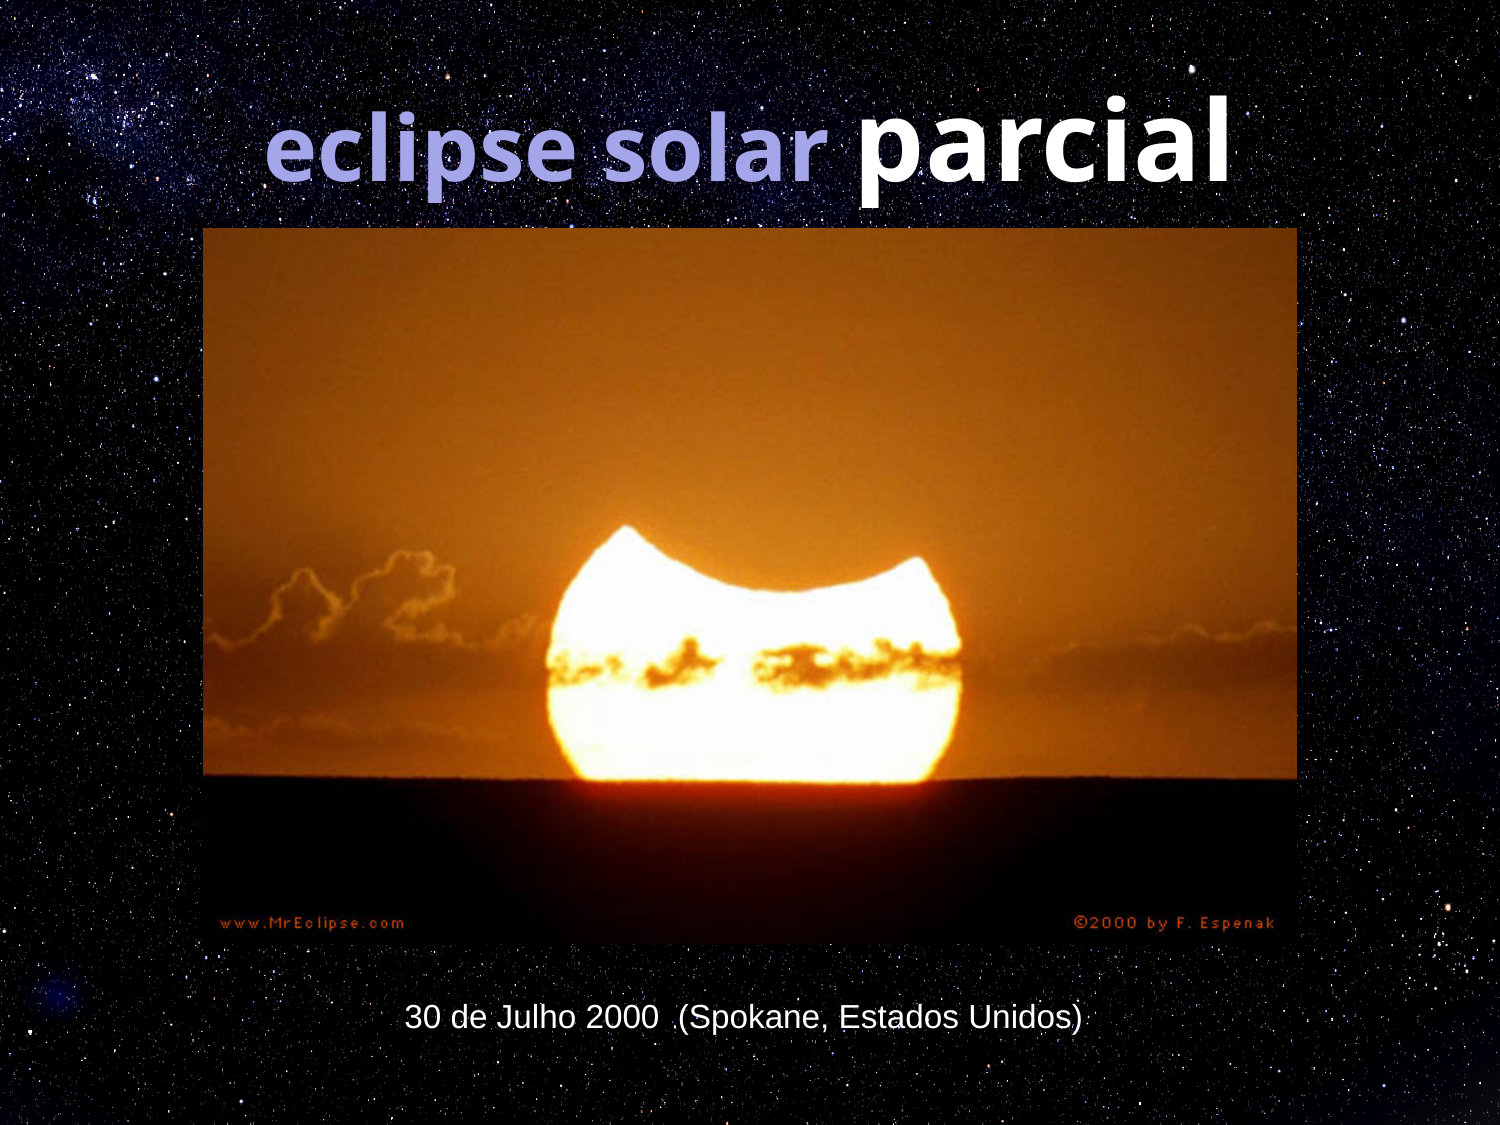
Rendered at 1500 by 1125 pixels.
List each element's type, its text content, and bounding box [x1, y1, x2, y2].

picture [0, 0, 1500, 1125]
text_box 30 de Julho 2000 (Spokane, Estados Unidos) [218, 987, 1270, 1043]
title eclipse solar parcial [112, 42, 1388, 231]
